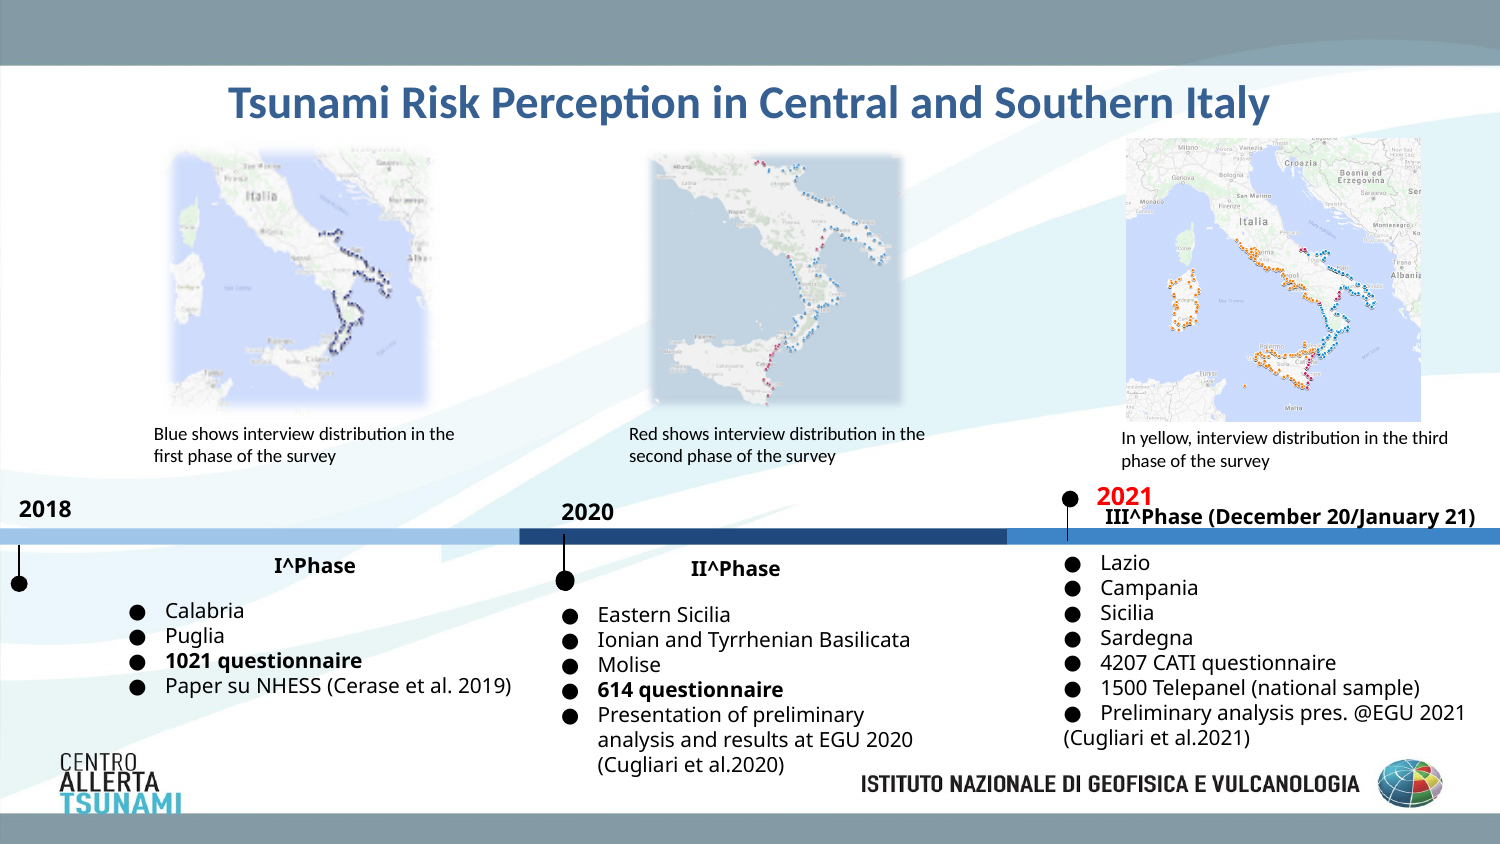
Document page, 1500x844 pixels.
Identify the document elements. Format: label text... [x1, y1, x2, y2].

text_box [1006, 464, 1500, 589]
text_box Blue shows interview distribution in the first phase of the survey [142, 410, 493, 453]
picture [0, 0, 1500, 482]
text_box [519, 482, 1008, 662]
text_box Red shows interview distribution in the second phase of the survey [617, 410, 968, 453]
title Tsunami Risk Perception in Central and Southern Italy [135, 29, 1365, 170]
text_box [0, 479, 539, 604]
text_box In yellow, interview distribution in the third phase of the survey [1109, 414, 1473, 463]
picture [0, 589, 1500, 844]
picture [619, 662, 626, 671]
